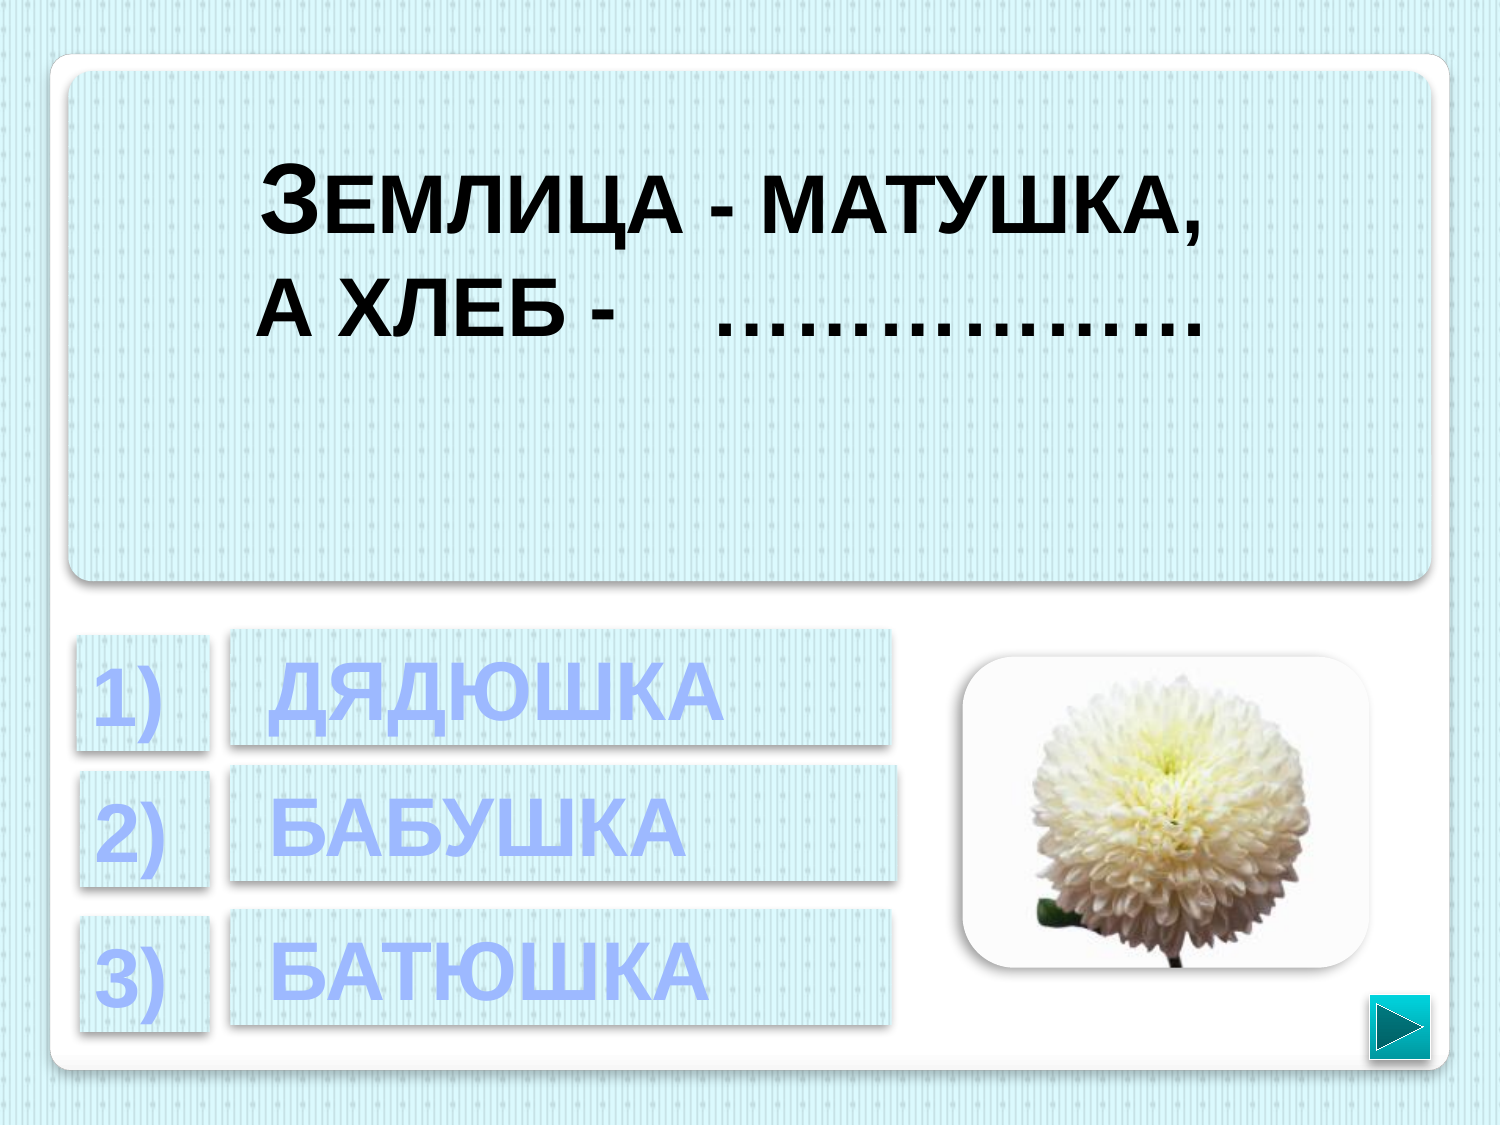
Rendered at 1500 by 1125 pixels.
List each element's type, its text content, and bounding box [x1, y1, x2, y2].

text_box БАТЮШКА [229, 909, 892, 1025]
title ЗЕМЛИЦА - МАТУШКА, А ХЛЕБ - ……………… [95, 160, 1371, 461]
text_box БАБУШКА [229, 765, 898, 881]
text_box 2) [79, 771, 210, 887]
text_box 3) [79, 916, 210, 1032]
picture [962, 656, 1370, 968]
text_box [1369, 994, 1431, 1060]
text_box [76, 635, 210, 751]
text_box ДЯДЮШКА [229, 629, 892, 745]
